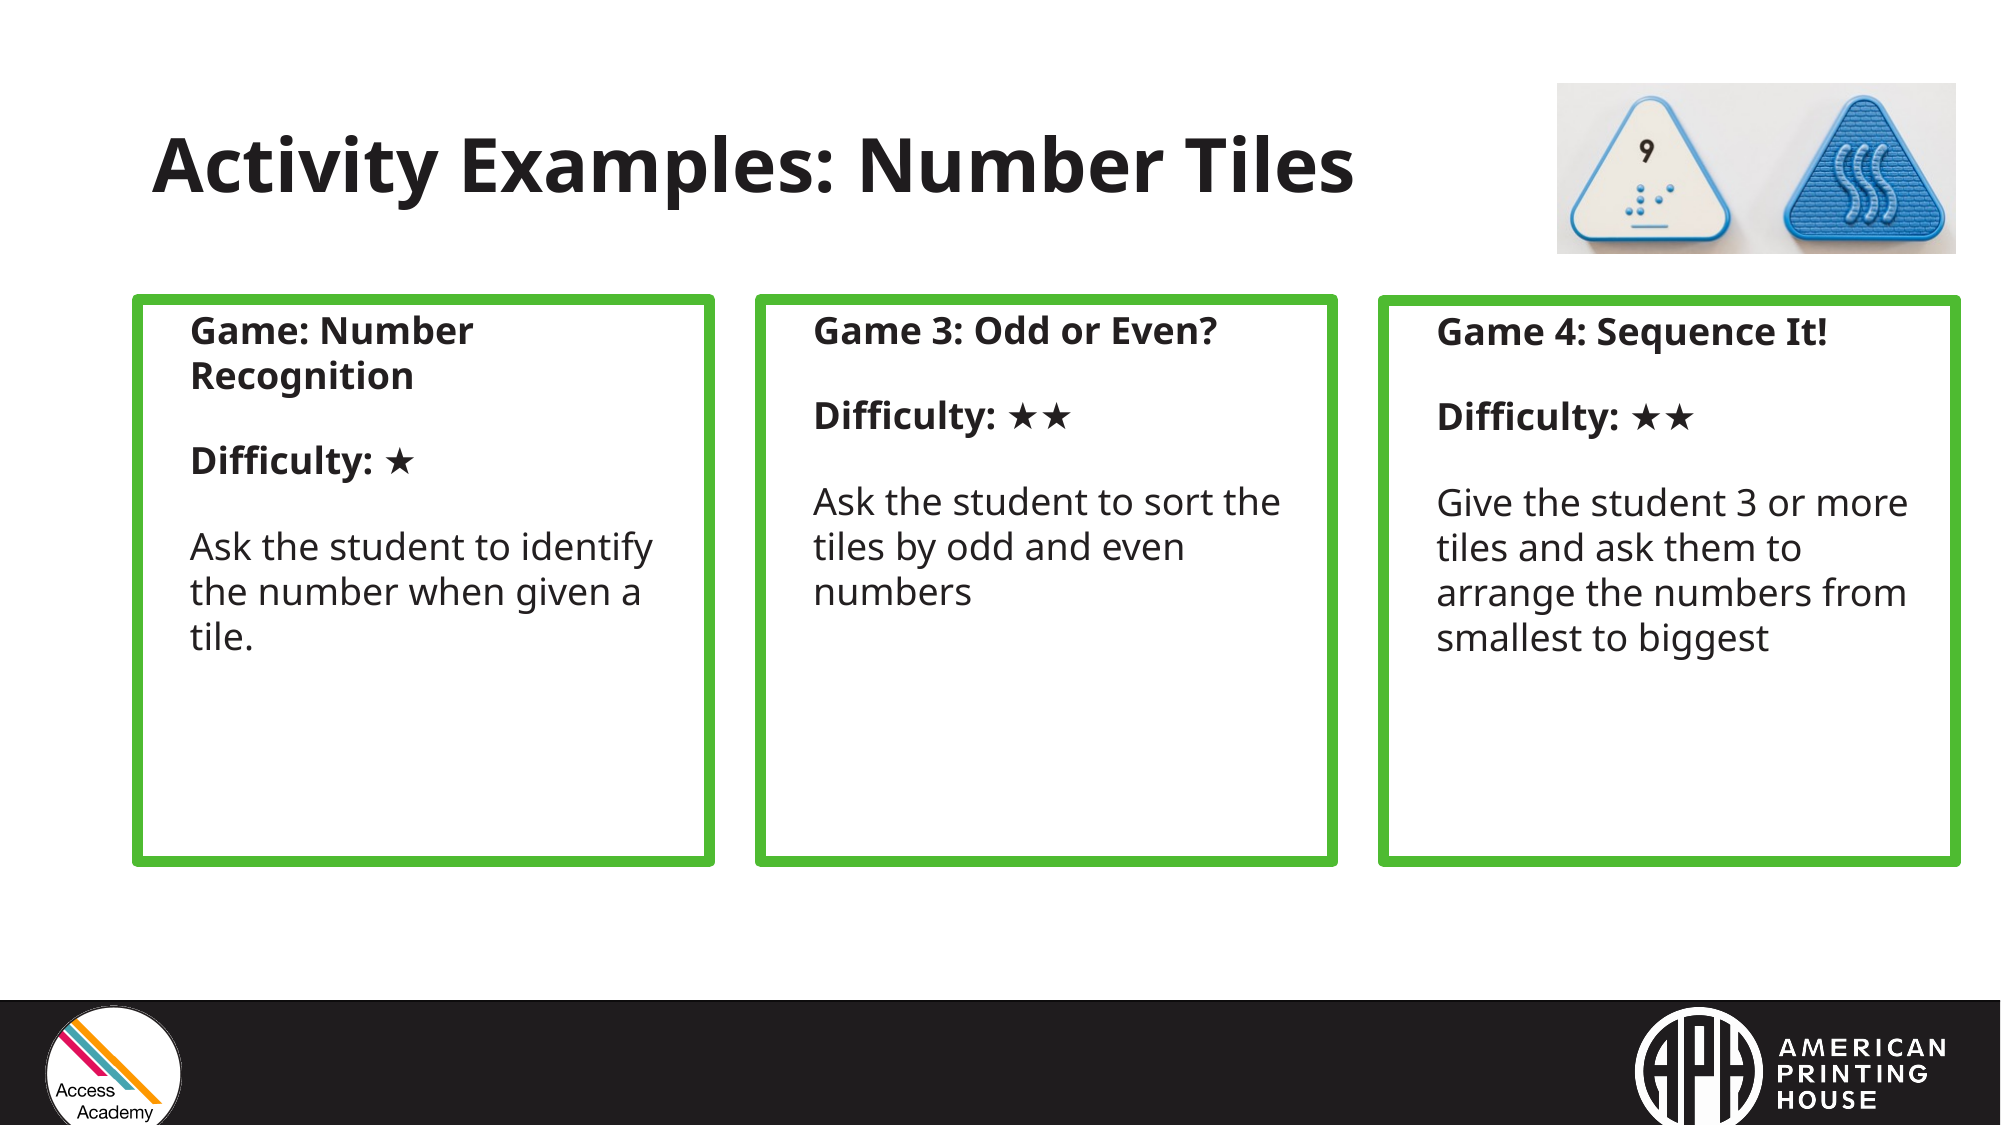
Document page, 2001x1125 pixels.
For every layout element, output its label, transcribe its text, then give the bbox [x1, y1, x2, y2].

list Game 3: Odd or Even? Difficulty: ★★ Ask the student to sort the tiles by odd and even numbers [760, 299, 1333, 862]
list Game: Number Recognition Difficulty: ★ Ask the student to identify the number when given a tile. [137, 299, 710, 862]
picture [1627, 999, 1959, 1125]
title Activity Examples: Number Tiles [137, 59, 1863, 278]
list Game 4: Sequence It! Difficulty: ★★ Give the student 3 or more tiles and ask them to arrange the numbers from smallest to biggest [1383, 300, 1956, 862]
picture [42, 1002, 187, 1125]
picture [1557, 83, 1956, 254]
